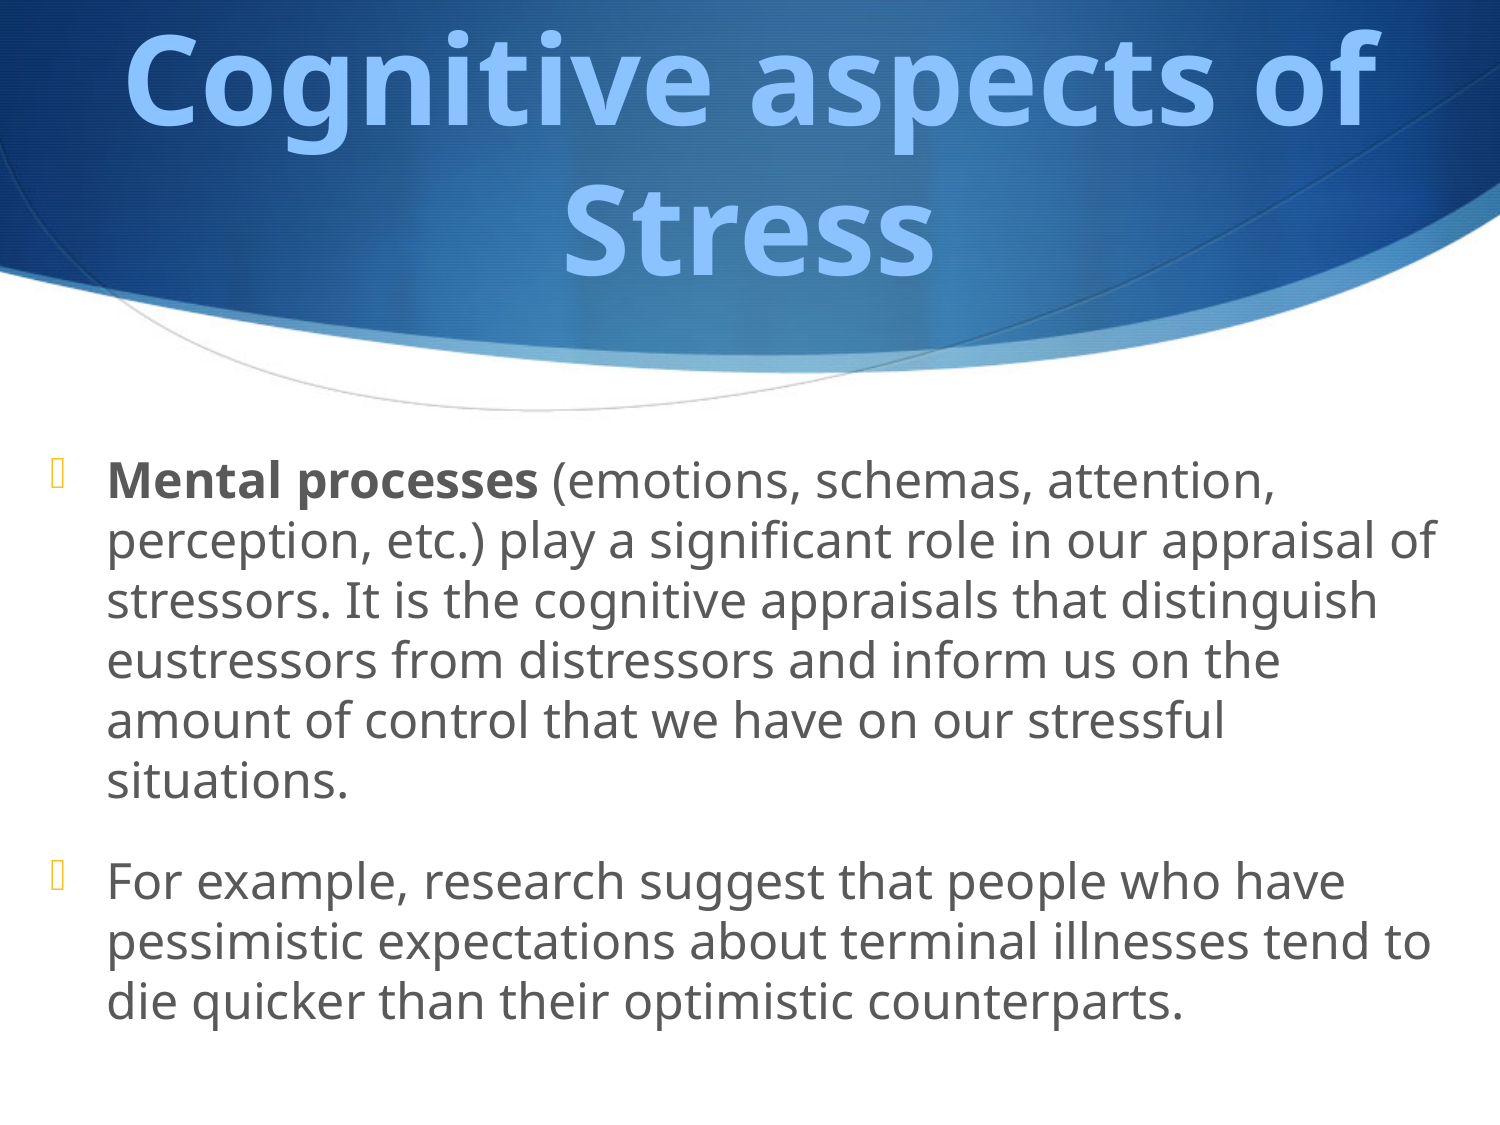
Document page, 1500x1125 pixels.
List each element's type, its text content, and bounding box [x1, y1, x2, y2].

list Mental processes (emotions, schemas, attention, perception, etc.) play a significant role in our appraisal of stressors. It is the cognitive appraisals that distinguish eustressors from distressors and inform us on the amount of control that we have on our stressful situations. For example, research suggest that people who have pessimistic expectations about terminal illnesses tend to die quicker than their optimistic counterparts. [35, 440, 1461, 1097]
picture [0, 0, 1500, 1125]
title Cognitive aspects of Stress [75, 56, 1425, 245]
